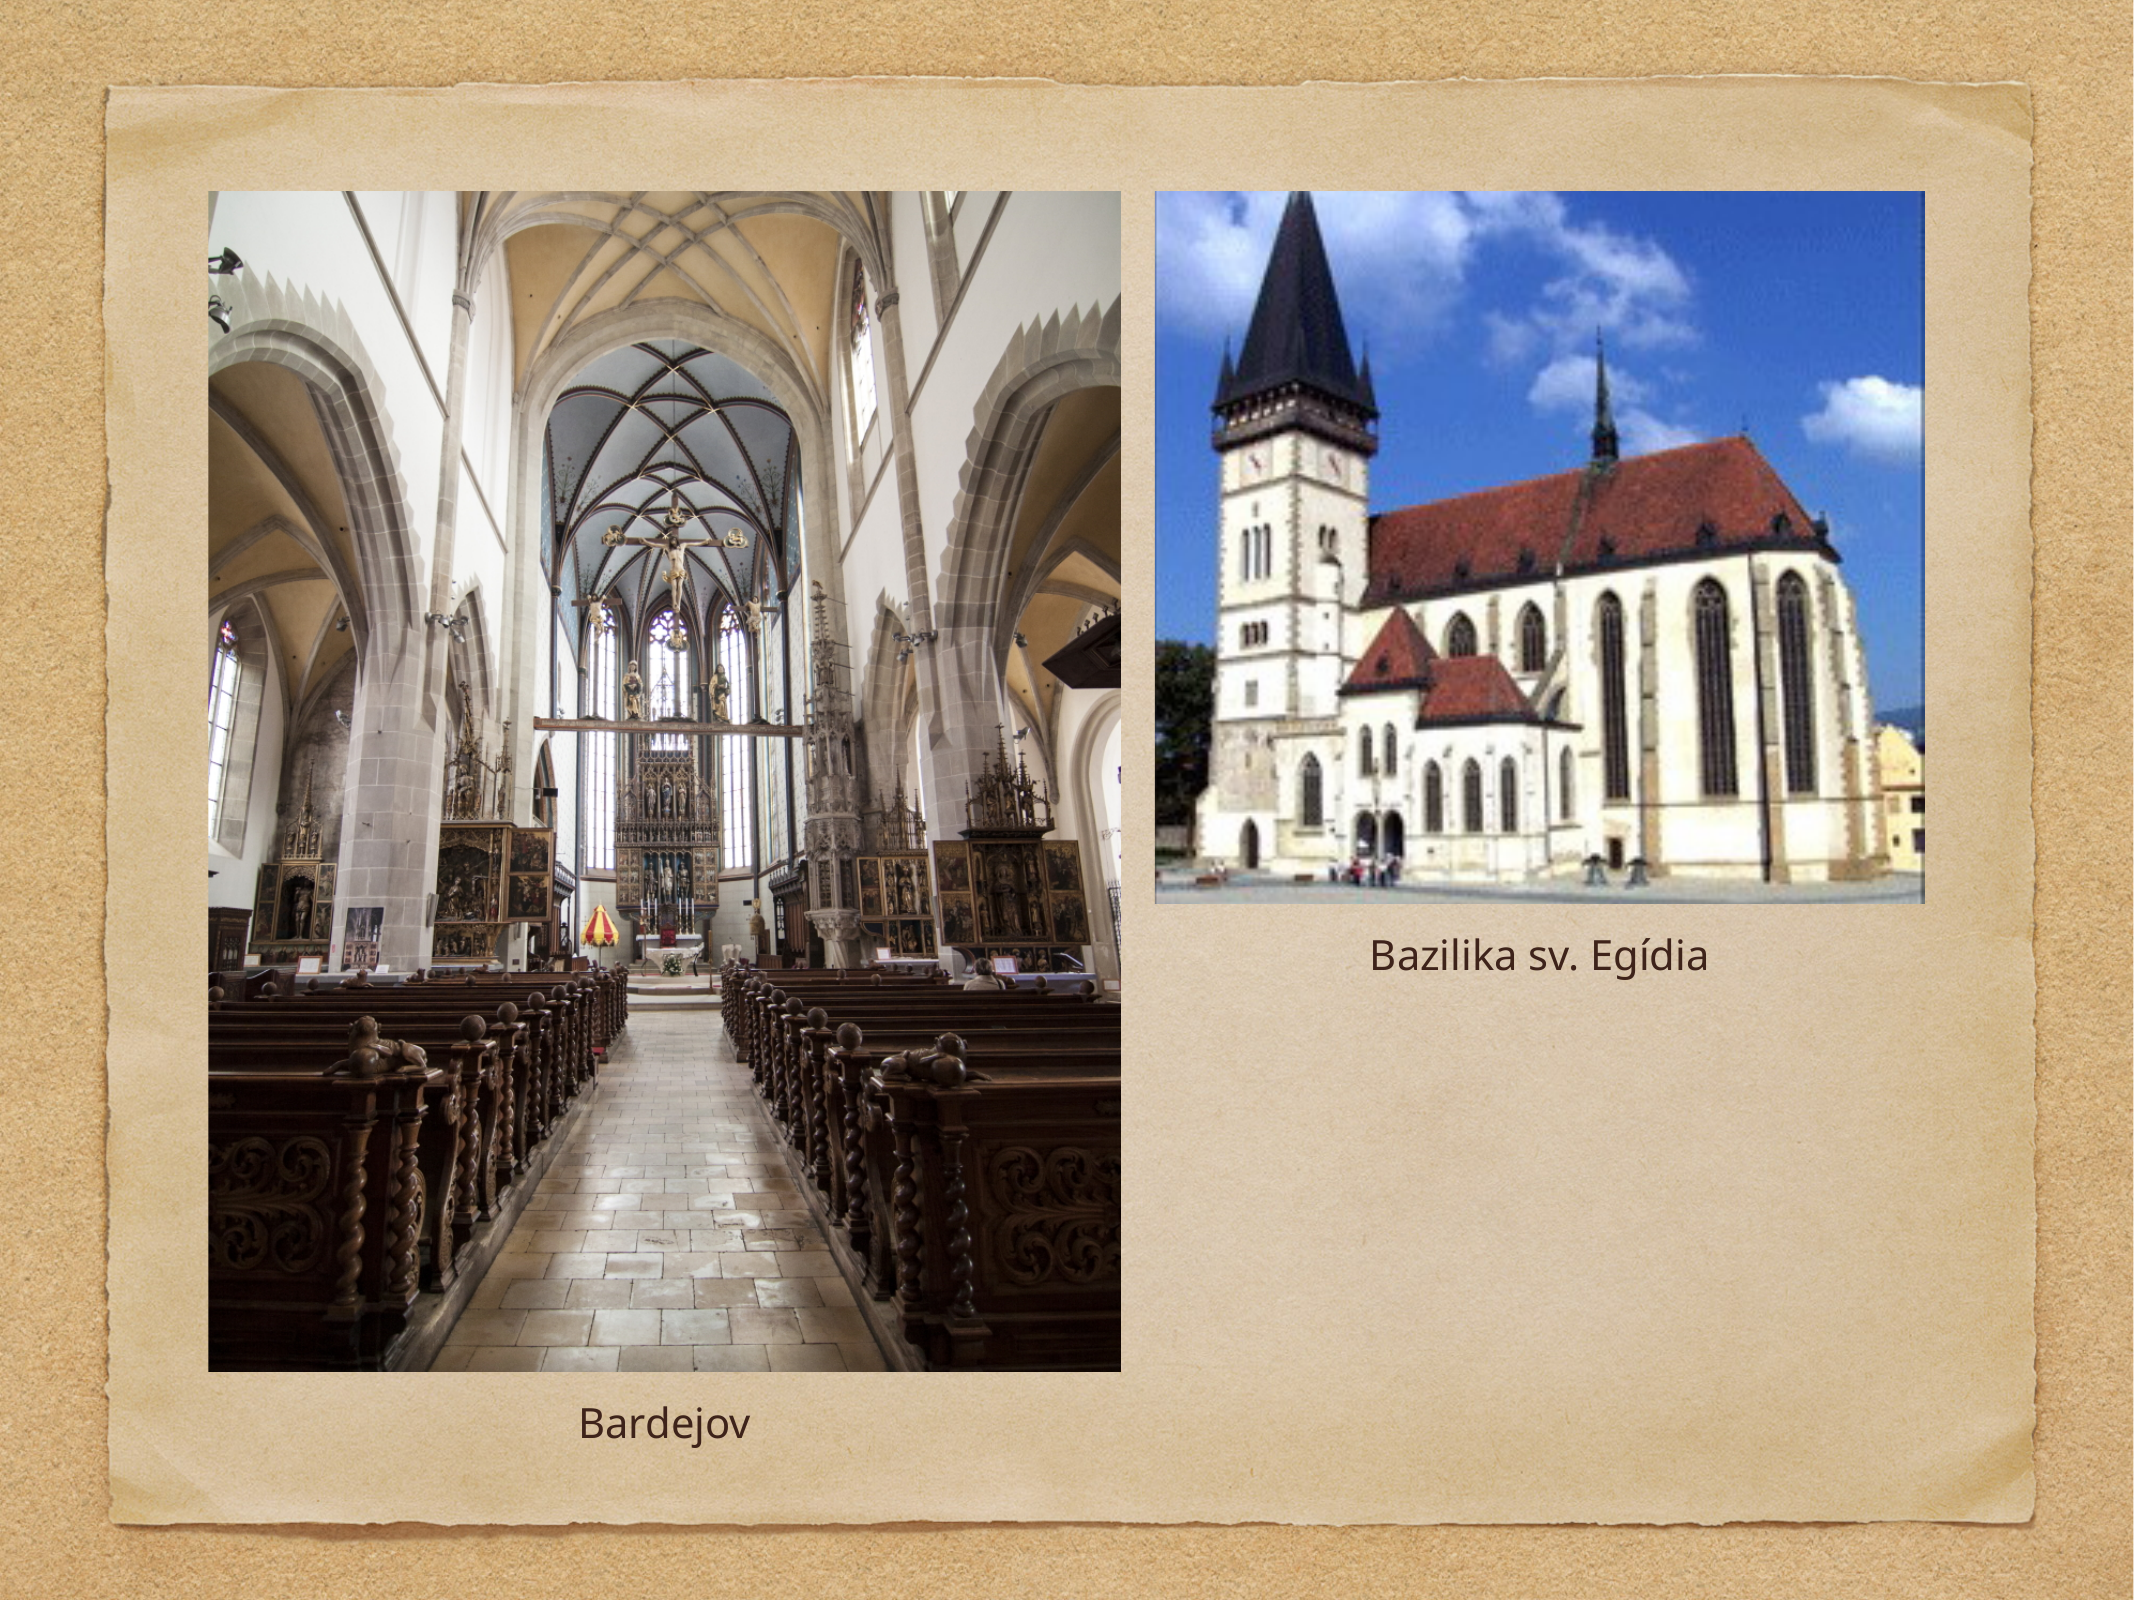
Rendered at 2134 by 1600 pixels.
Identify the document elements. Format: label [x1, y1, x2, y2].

text_box [1154, 191, 1926, 1008]
text_box [208, 191, 1122, 1476]
picture [0, 0, 2134, 1600]
